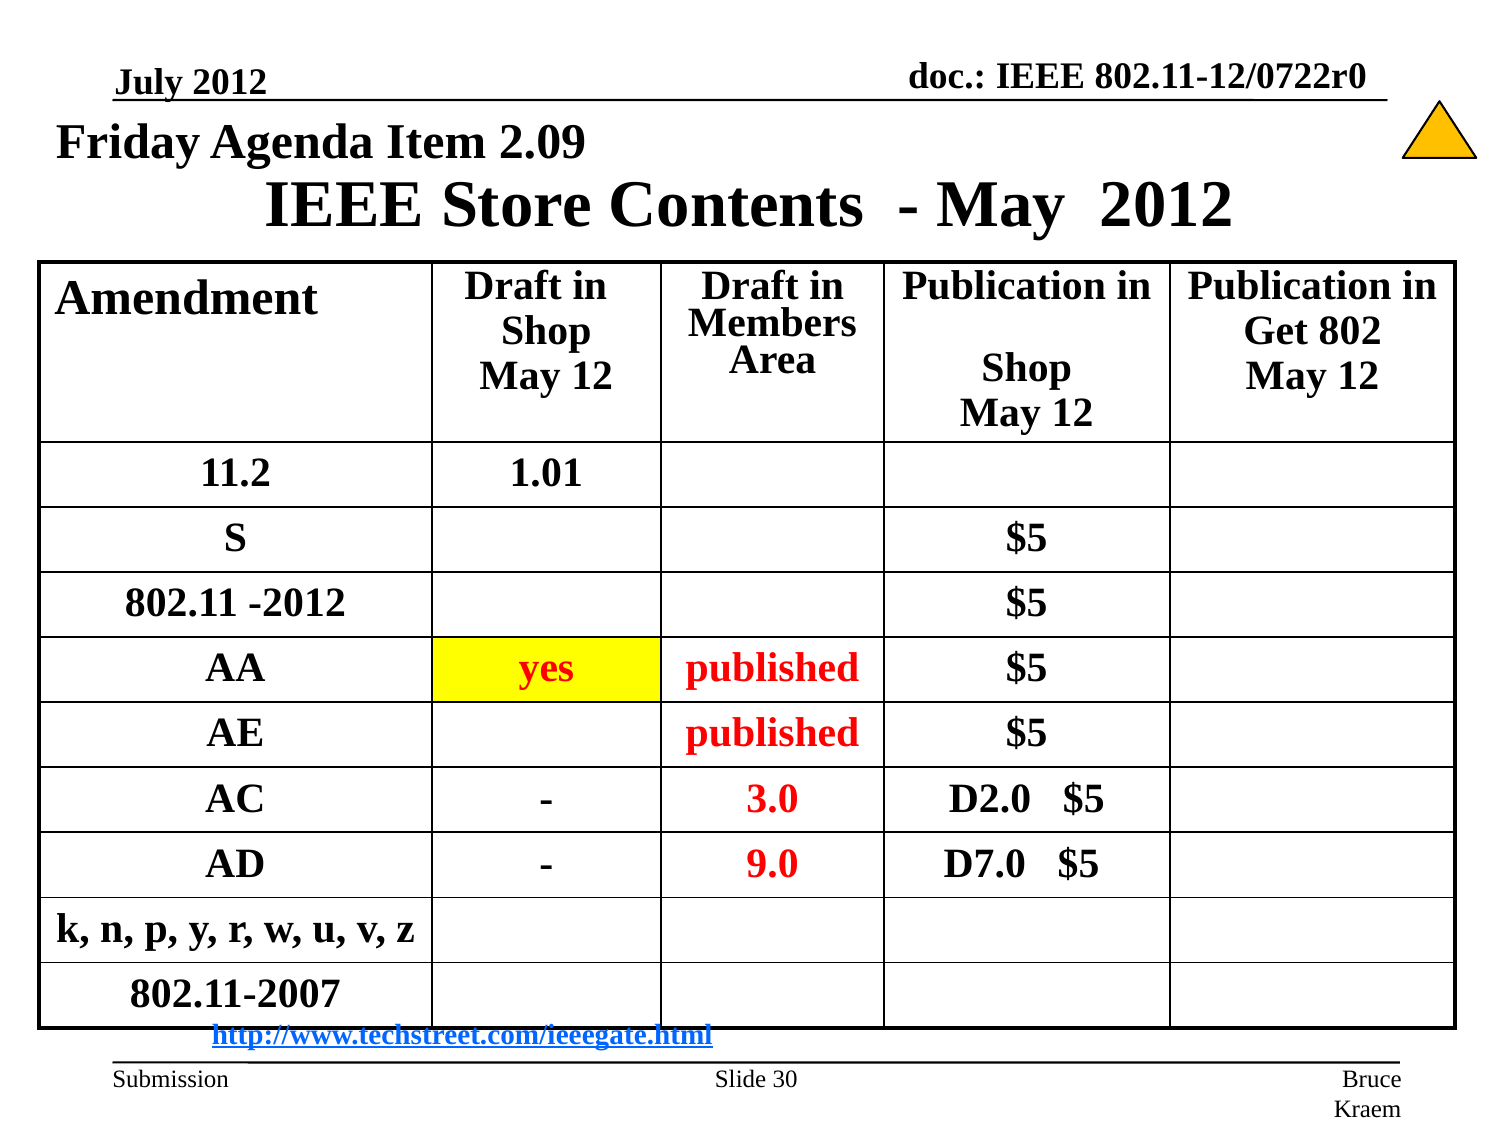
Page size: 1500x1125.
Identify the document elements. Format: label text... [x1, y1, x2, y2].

table_cell [433, 898, 660, 962]
table_cell S [41, 508, 431, 571]
table_cell [433, 703, 660, 766]
table_cell [662, 508, 883, 571]
table_cell 1.01 [433, 443, 660, 506]
table_cell D7.0 $5 [885, 833, 1169, 897]
table_cell [1171, 638, 1453, 701]
table_cell [885, 963, 1169, 1026]
table_cell [885, 443, 1169, 506]
table_cell [662, 443, 883, 506]
table_cell [1171, 833, 1453, 897]
footer Bruce Kraemer, Marvell [1325, 1062, 1402, 1093]
table_cell 3.0 [662, 768, 883, 831]
table_cell [1171, 703, 1453, 766]
table_cell [662, 573, 883, 636]
table_cell [433, 573, 660, 636]
text_box Friday Agenda Item 2.09 [40, 101, 602, 176]
table_cell [662, 898, 883, 962]
table_cell $5 [885, 573, 1169, 636]
table_cell published [662, 638, 883, 701]
table_cell $5 [885, 638, 1169, 701]
table_cell [1171, 443, 1453, 506]
text_box [1402, 101, 1477, 158]
table_cell AE [41, 703, 431, 766]
table_cell 11.2 [41, 443, 431, 506]
table_header Draft in Shop May 12 [433, 264, 660, 441]
table_cell [1171, 573, 1453, 636]
table_cell [1171, 963, 1453, 1026]
table_cell [433, 508, 660, 571]
table_cell k, n, p, y, r, w, u, v, z [41, 898, 431, 962]
table_cell [1171, 508, 1453, 571]
table_cell published [662, 703, 883, 766]
table_header Publication in Shop May 12 [885, 264, 1169, 441]
table_cell [1171, 768, 1453, 831]
table_cell [885, 898, 1169, 962]
table_header Amendment [41, 264, 431, 441]
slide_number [114, 57, 366, 101]
table_cell AA [41, 638, 431, 701]
table_cell [433, 963, 660, 1008]
slide_number Slide 30 [714, 1062, 798, 1093]
text_box http://www.techstreet.com/ieeegate.html [196, 1008, 728, 1058]
table_cell 9.0 [662, 833, 883, 897]
table_cell $5 [885, 508, 1169, 571]
table_cell AC [41, 768, 431, 831]
table_cell [1171, 898, 1453, 962]
table_header Draft in Members Area [662, 264, 883, 441]
title IEEE Store Contents - May 2012 [112, 112, 1388, 260]
table_header Publication in Get 802 May 12 [1171, 264, 1453, 441]
table_cell - [433, 833, 660, 897]
table_cell - [433, 768, 660, 831]
table_cell [662, 963, 883, 1026]
table_cell yes [433, 638, 660, 701]
table_cell 802.11-2007 [41, 963, 431, 1026]
table_cell 802.11 -2012 [41, 573, 431, 636]
table_cell D2.0 $5 [885, 768, 1169, 831]
table_cell $5 [885, 703, 1169, 766]
table_cell AD [41, 833, 431, 897]
